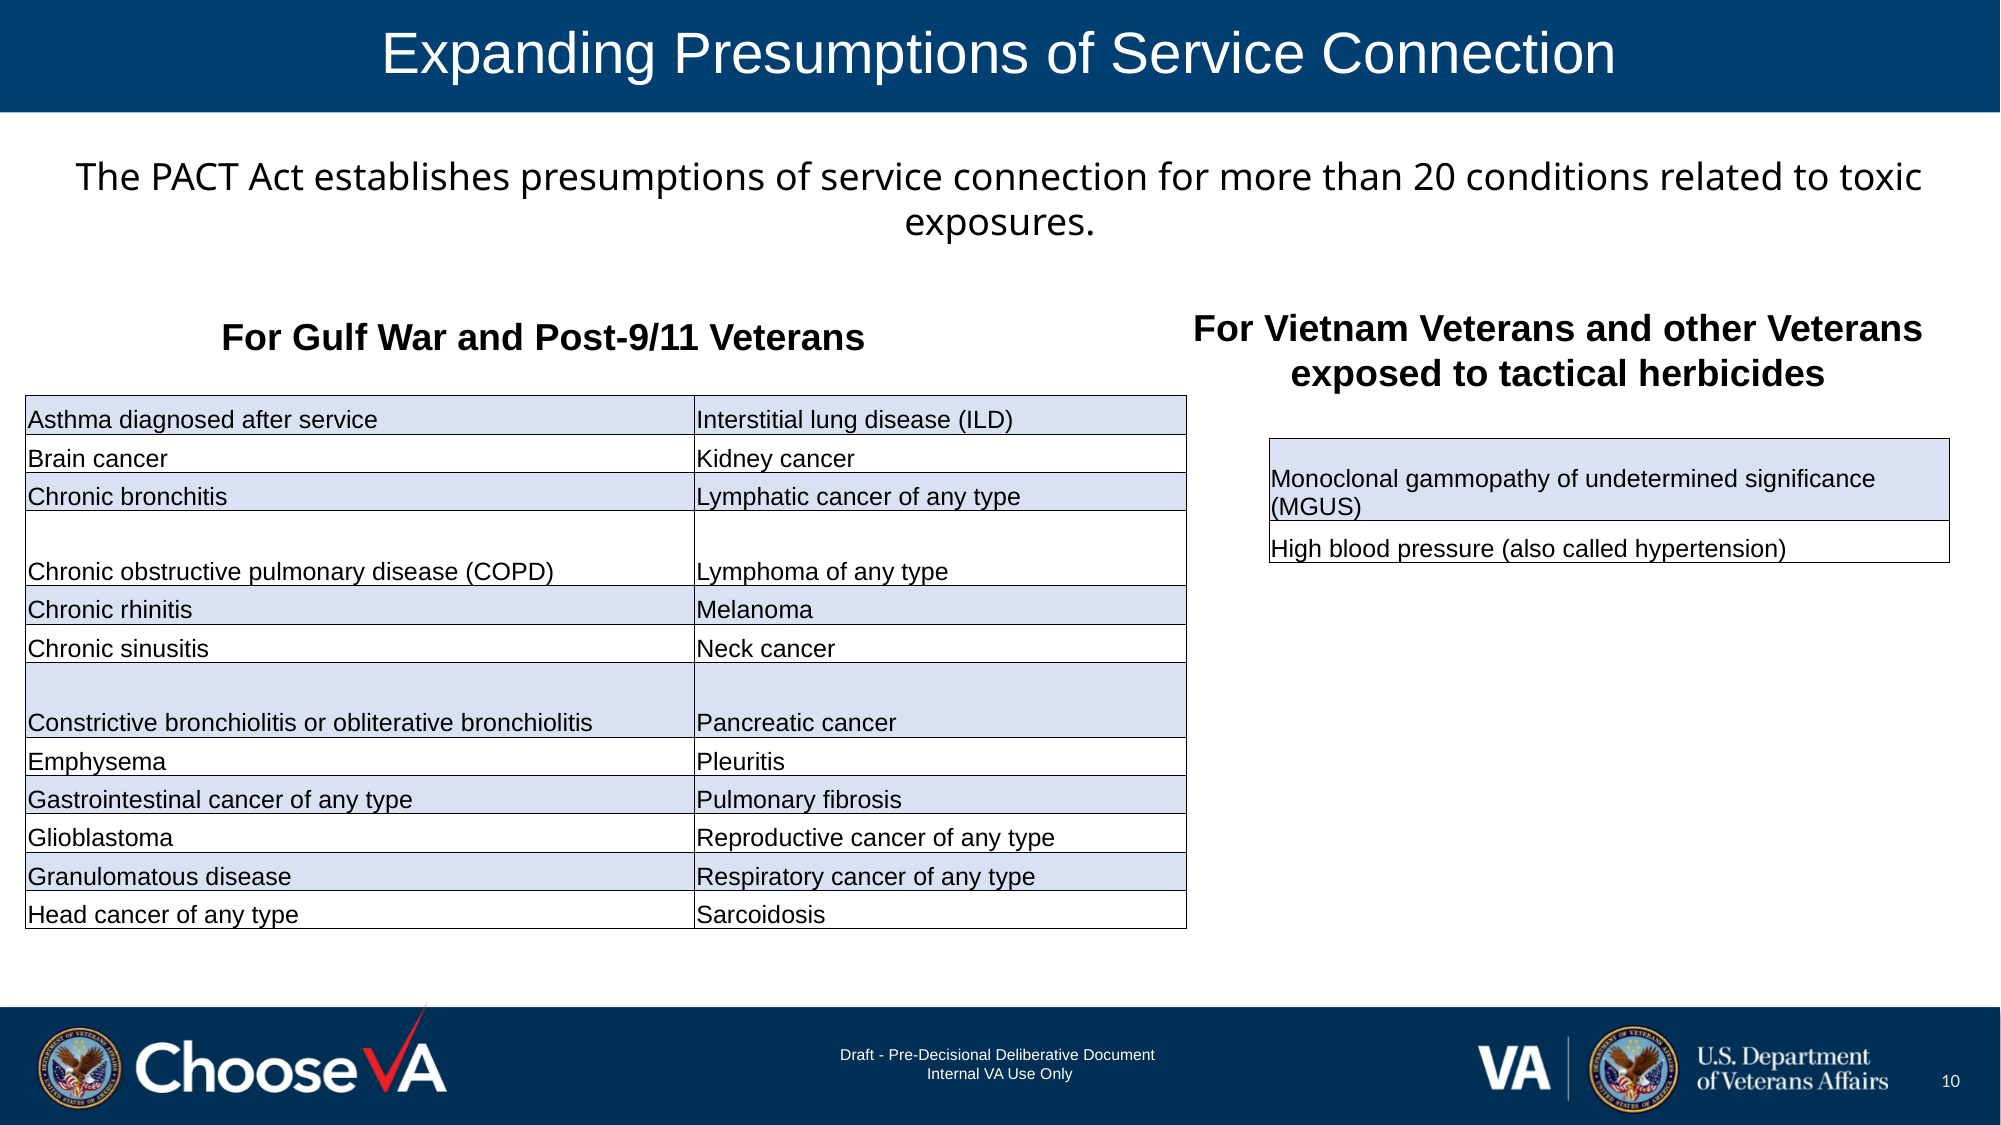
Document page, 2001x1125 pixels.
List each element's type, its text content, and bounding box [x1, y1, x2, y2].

picture [37, 1002, 447, 1110]
table_cell Lymphatic cancer of any type [695, 473, 1186, 510]
text_box The PACT Act establishes presumptions of service connection for more than 20 conditions related to toxic exposures. [25, 145, 1975, 251]
table_cell High blood pressure (also called hypertension) [1270, 521, 1949, 562]
table_cell Constrictive bronchiolitis or obliterative bronchiolitis [26, 663, 694, 737]
table_cell Emphysema [26, 738, 694, 775]
table_header Monoclonal gammopathy of undetermined significance (MGUS) [1270, 439, 1949, 520]
table_cell Head cancer of any type [26, 891, 694, 928]
table_cell Granulomatous disease [26, 853, 694, 890]
table_cell Melanoma [695, 586, 1186, 624]
table_cell Pleuritis [695, 738, 1186, 775]
table_cell Pancreatic cancer [695, 663, 1186, 737]
slide_number 10 [1524, 1050, 1975, 1110]
table_cell Brain cancer [26, 435, 694, 472]
text_box For Gulf War and Post-9/11 Veterans [87, 260, 1000, 395]
table_cell Chronic rhinitis [26, 586, 694, 624]
table_cell Neck cancer [695, 625, 1186, 662]
table_cell Lymphoma of any type [695, 511, 1186, 585]
table_header Asthma diagnosed after service [26, 396, 694, 434]
table_cell Sarcoidosis [695, 891, 1186, 928]
table_cell Chronic sinusitis [26, 625, 694, 662]
table_cell Chronic bronchitis [26, 473, 694, 510]
picture [1478, 1025, 1888, 1114]
table_cell Chronic obstructive pulmonary disease (COPD) [26, 511, 694, 585]
table_cell Kidney cancer [695, 435, 1186, 472]
table_cell Respiratory cancer of any type [695, 853, 1186, 890]
text_box For Vietnam Veterans and other Veterans exposed to tactical herbicides [1142, 251, 1974, 587]
table_cell Gastrointestinal cancer of any type [26, 776, 694, 813]
table_header Interstitial lung disease (ILD) [695, 396, 1186, 434]
table_cell Glioblastoma [26, 814, 694, 852]
table_cell Pulmonary fibrosis [695, 776, 1186, 813]
table_cell Reproductive cancer of any type [695, 814, 1186, 852]
title Expanding Presumptions of Service Connection [0, 0, 2000, 113]
